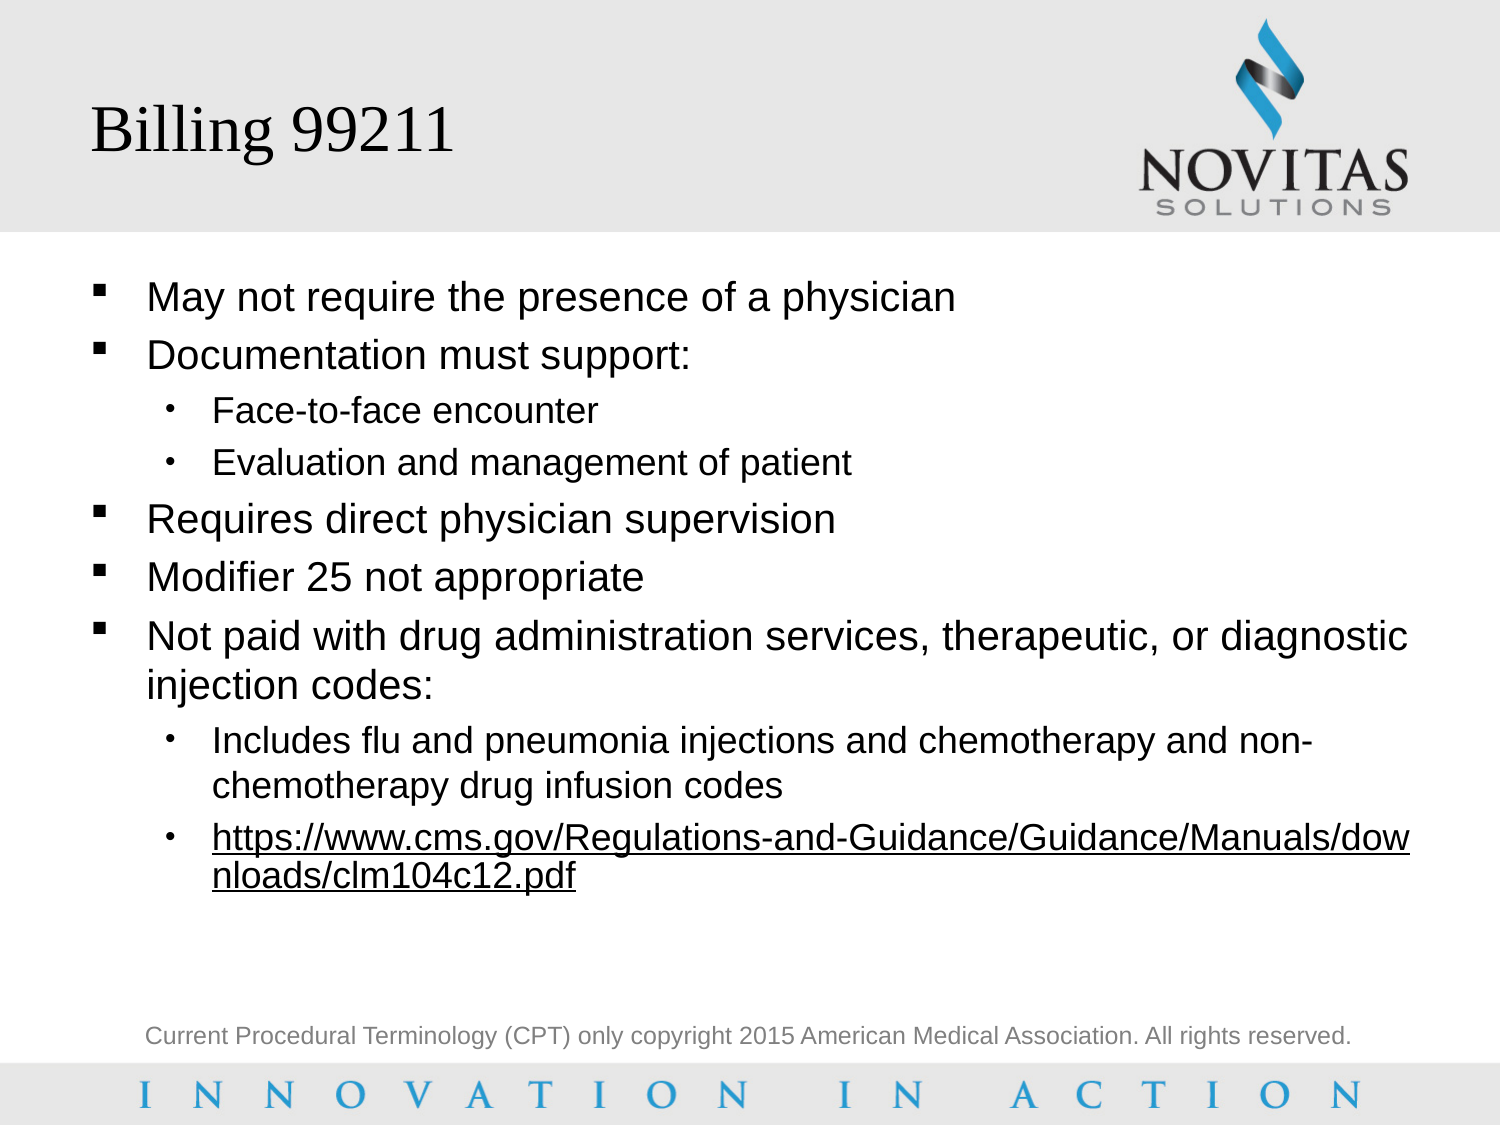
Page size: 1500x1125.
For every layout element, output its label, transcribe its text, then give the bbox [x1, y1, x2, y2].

list May not require the presence of a physician Documentation must support: Face-to-face encounter Evaluation and management of patient Requires direct physician supervision Modifier 25 not appropriate Not paid with drug administration services, therapeutic, or diagnostic injection codes: Includes flu and pneumonia injections and chemotherapy and non-chemotherapy drug infusion codes https://www.cms.gov/Regulations-and-Guidance/Guidance/Manuals/downloads/clm104c12.pdf [75, 262, 1425, 975]
picture [0, 1060, 1500, 1125]
text_box Current Procedural Terminology (CPT) only copyright 2015 American Medical Association. All rights reserved. [0, 1012, 1500, 1060]
picture [0, 0, 1500, 1012]
title Billing 99211 [75, 37, 1075, 213]
